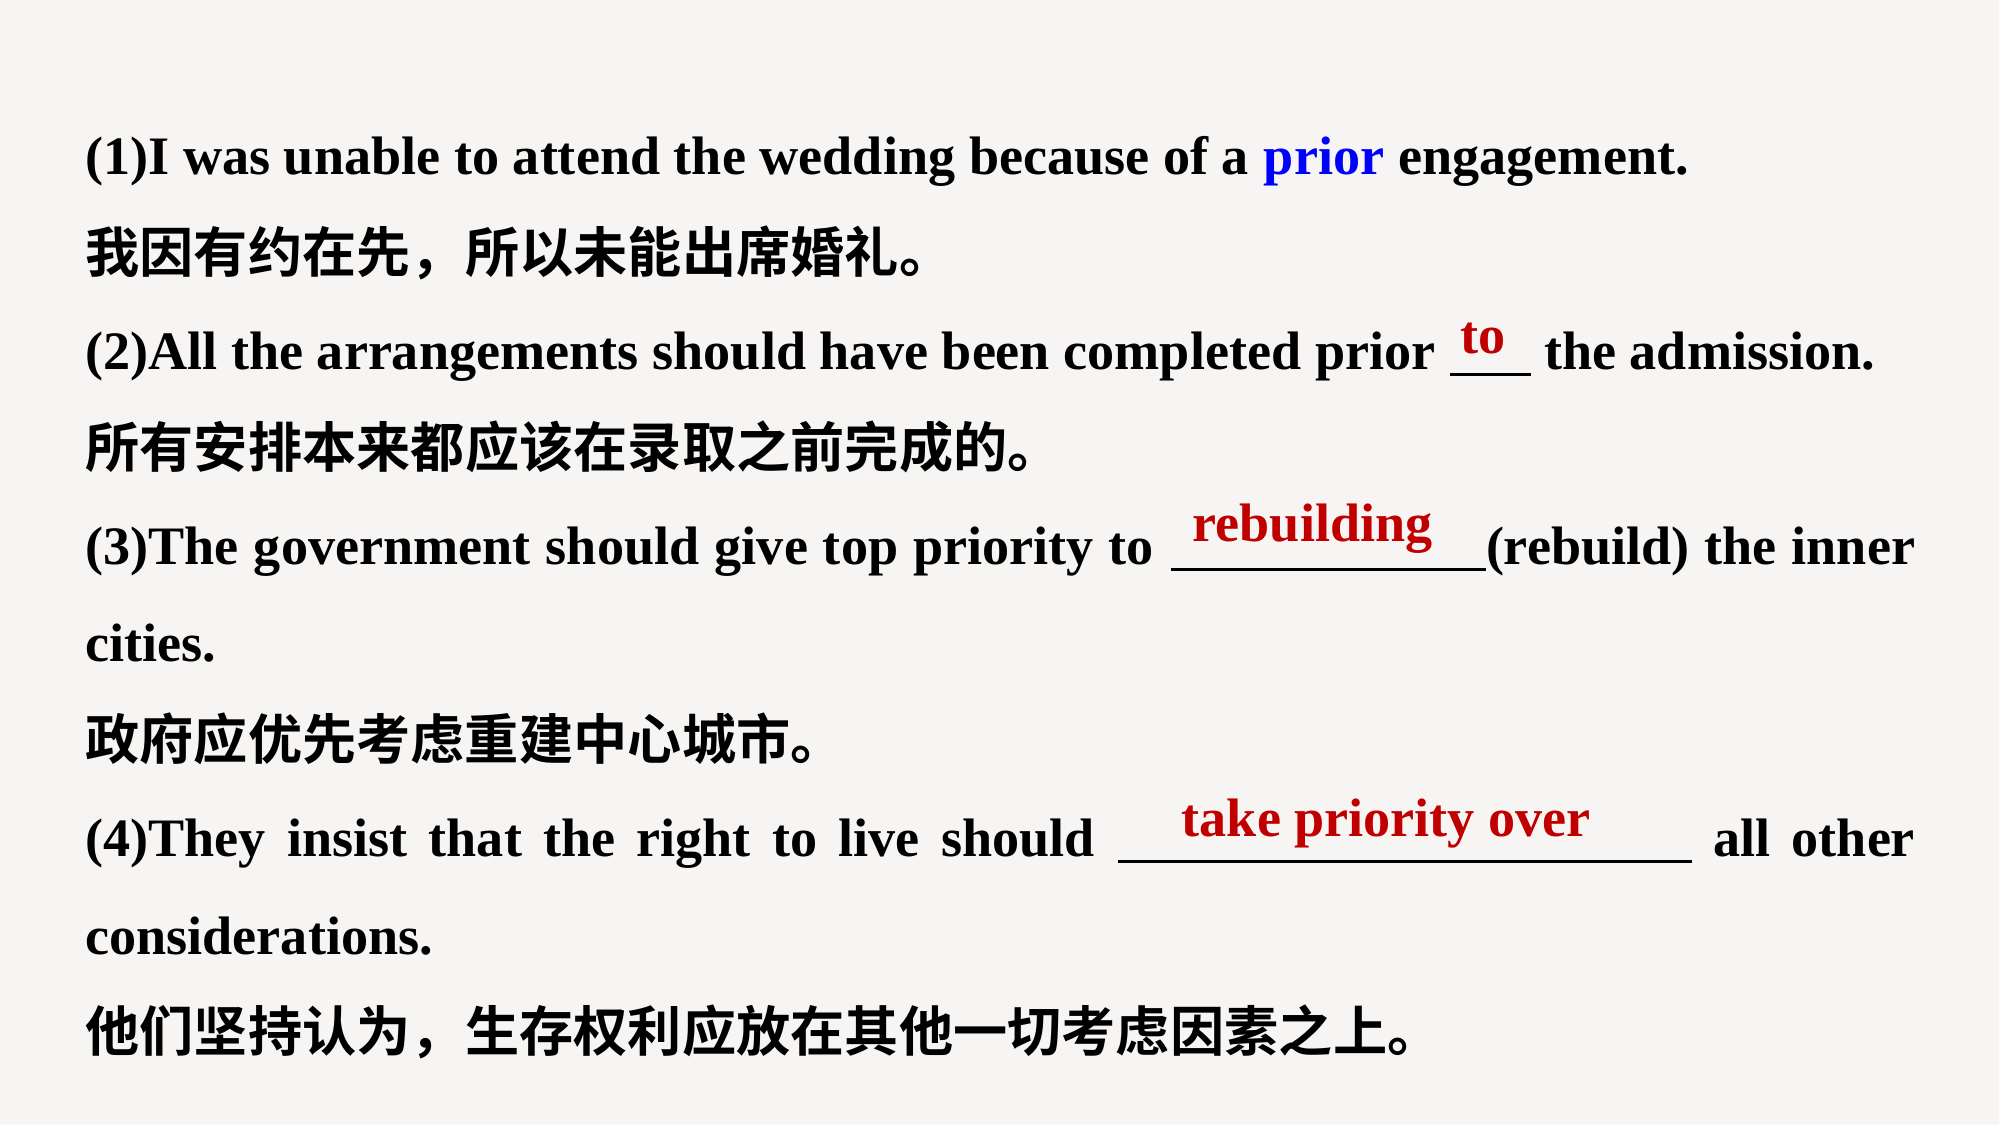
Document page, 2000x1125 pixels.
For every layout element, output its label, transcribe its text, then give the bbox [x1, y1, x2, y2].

text_box (1)I was unable to attend the wedding because of a prior engagement. 我因有约在先，所以未能出席婚礼。 (2)All the arrangements should have been completed prior the admission. 所有安排本来都应该在录取之前完成的。 (3)The government should give top priority to (rebuild) the inner cities. 政府应优先考虑重建中心城市。 (4)They insist that the right to live should all other considerations. 他们坚持认为，生存权利应放在其他一切考虑因素之上。 [65, 78, 1935, 1073]
text_box rebuilding [1178, 479, 1449, 560]
text_box to [1445, 292, 1521, 372]
text_box take priority over [1166, 775, 1607, 855]
